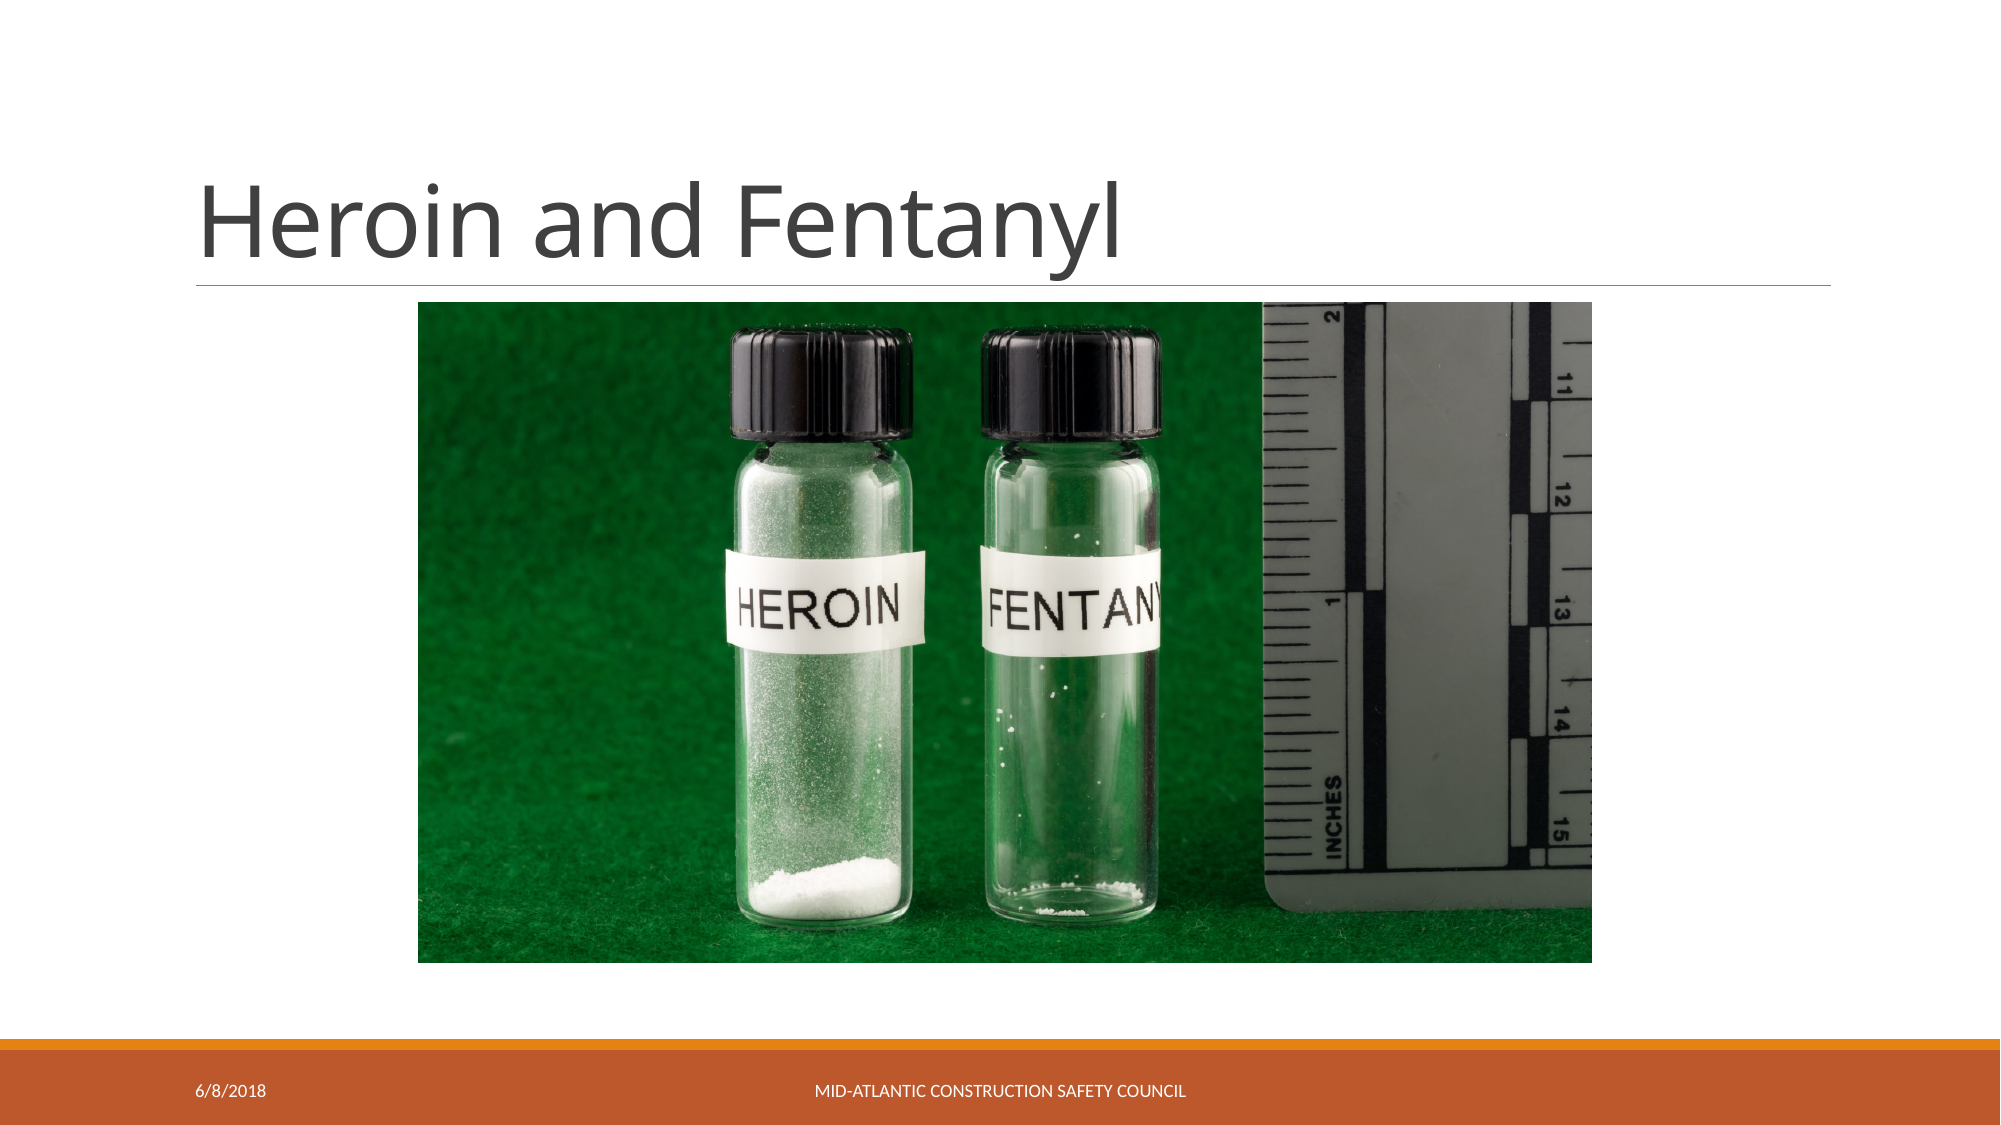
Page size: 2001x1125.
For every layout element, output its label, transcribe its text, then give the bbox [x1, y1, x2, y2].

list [417, 302, 1592, 964]
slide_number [180, 1059, 586, 1120]
footer Mid-Atlantic Construction safety Council [604, 1059, 1396, 1120]
title Heroin and Fentanyl [180, 47, 1830, 285]
